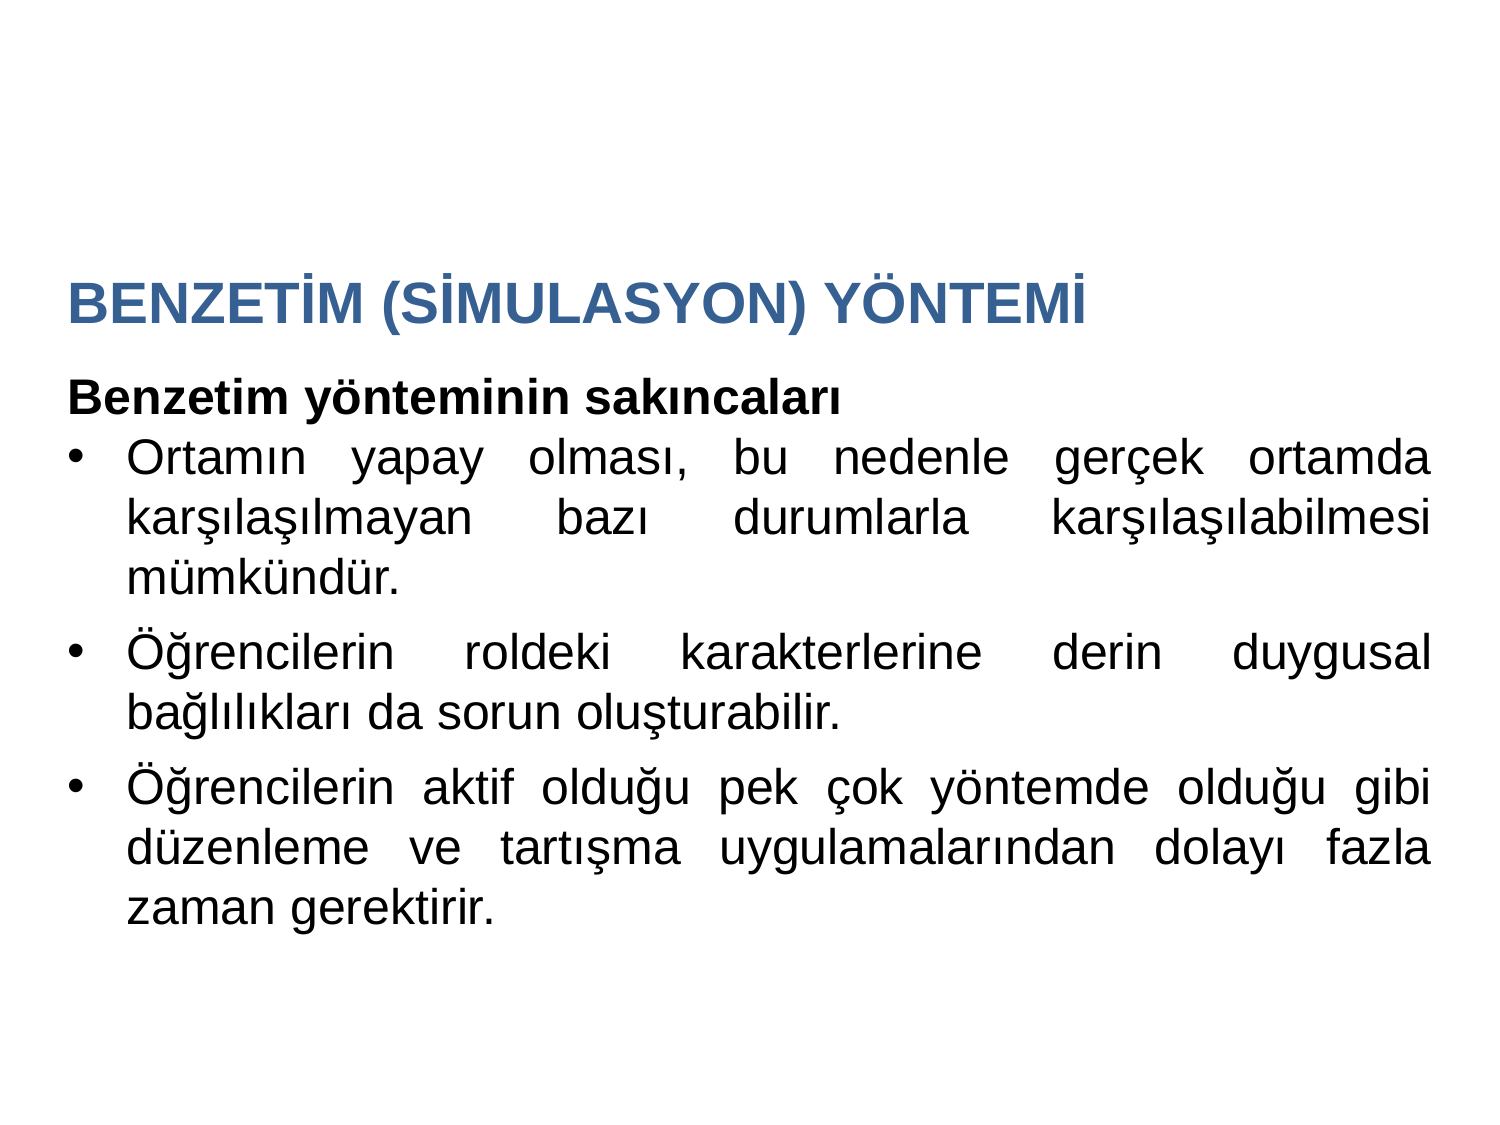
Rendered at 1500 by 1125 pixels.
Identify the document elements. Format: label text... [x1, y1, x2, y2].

text_box BENZETİM (SİMULASYON) YÖNTEMİ Benzetim yönteminin sakıncaları Ortamın yapay olması, bu nedenle gerçek ortamda karşılaşılmayan bazı durumlarla karşılaşılabilmesi mümkündür. Öğrencilerin roldeki karakterlerine derin duygusal bağlılıkları da sorun oluşturabilir. Öğrencilerin aktif olduğu pek çok yöntemde olduğu gibi düzenleme ve tartışma uygulamalarından dolayı fazla zaman gerektirir. [53, 258, 1448, 943]
